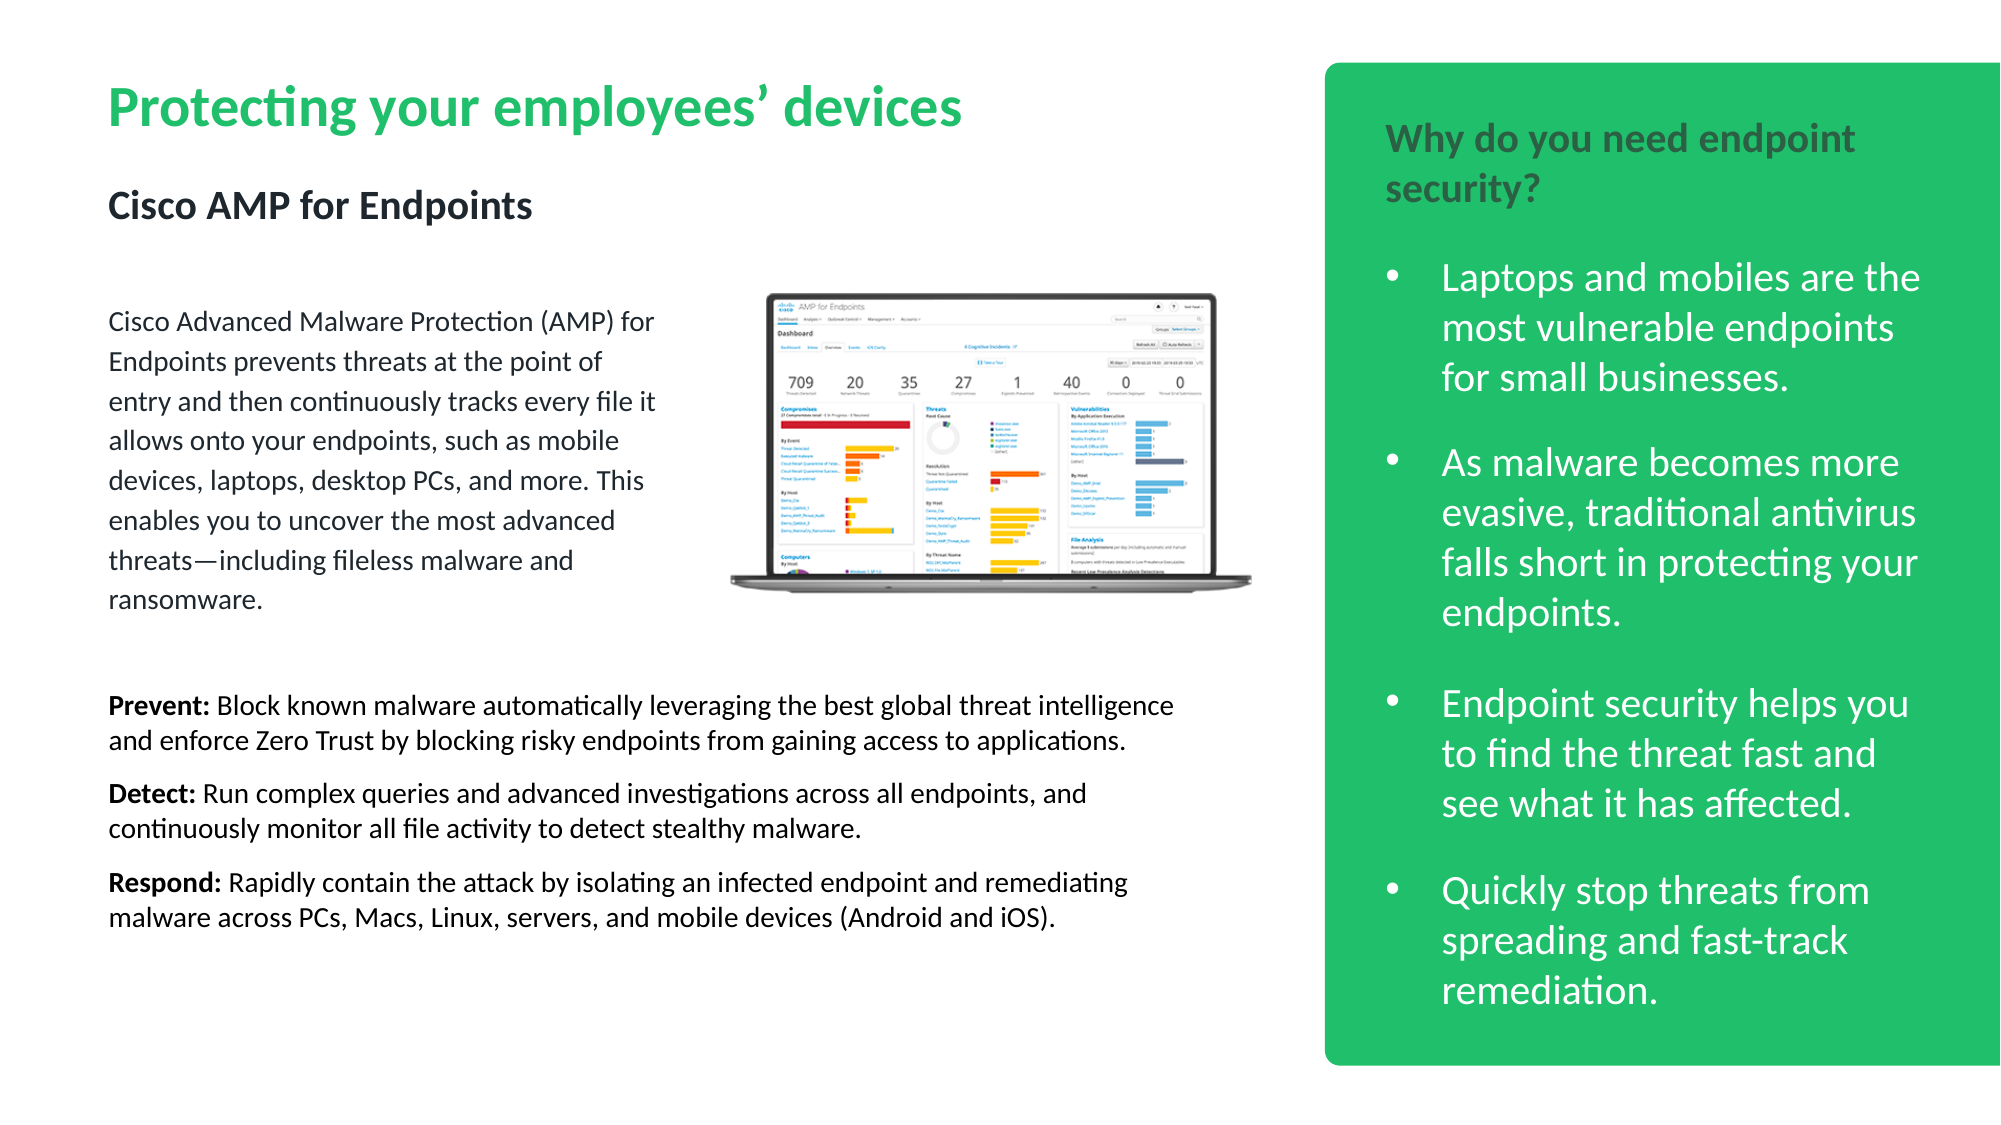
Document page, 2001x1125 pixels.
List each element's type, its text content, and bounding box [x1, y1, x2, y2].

text_box Cisco Advanced Malware Protection (AMP) for Endpoints prevents threats at the point of entry and then continuously tracks every file it allows onto your endpoints, such as mobile devices, laptops, desktop PCs, and more. This enables you to uncover the most advanced threats—including fileless malware and ransomware. [93, 290, 675, 624]
picture [720, 271, 1261, 626]
text_box [1323, 61, 2000, 1067]
text_box Cisco AMP for Endpoints [93, 170, 908, 236]
text_box Why do you need endpoint security? [1370, 103, 1988, 219]
text_box Endpoint security helps you to find the threat fast and see what it has affected. [1370, 668, 1949, 833]
text_box As malware becomes more evasive, traditional antivirus falls short in protecting your endpoints. [1370, 427, 1949, 642]
text_box Prevent: Block known malware automatically leveraging the best global threat intelligence and enforce Zero Trust by blocking risky endpoints from gaining access to applications. Detect: Run complex queries and advanced investigations across all endpoints, and continuously monitor all file activity to detect stealthy malware. Respond: Rapidly contain the attack by isolating an infected endpoint and remediating malware across PCs, Macs, Linux, servers, and mobile devices (Android and iOS). [93, 678, 1232, 941]
text_box Protecting your employees’ devices [93, 60, 1799, 146]
text_box Quickly stop threats from spreading and fast-track remediation. [1370, 855, 1949, 1021]
text_box Laptops and mobiles are the most vulnerable endpoints for small businesses. [1370, 242, 1949, 408]
